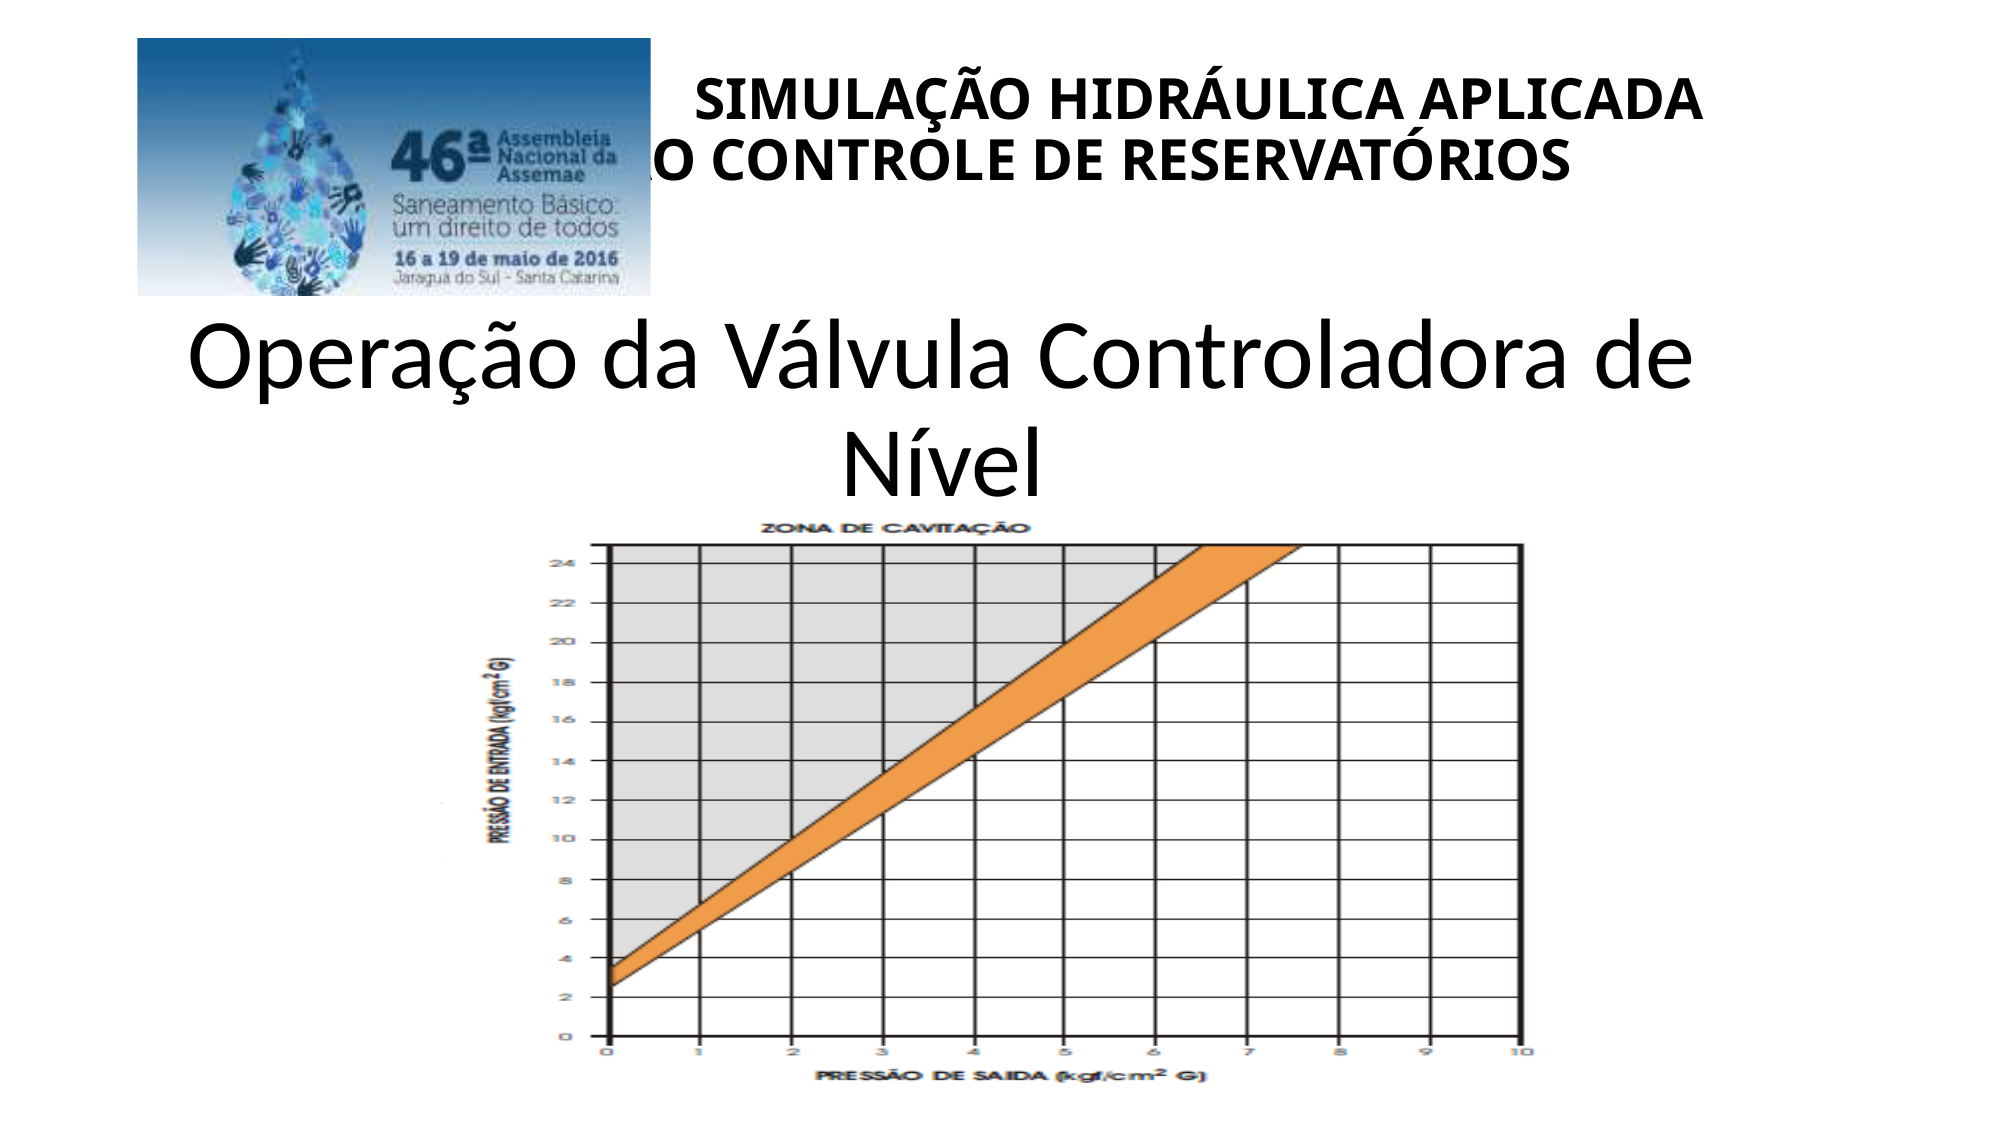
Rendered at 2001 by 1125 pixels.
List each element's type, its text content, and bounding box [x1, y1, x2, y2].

picture [137, 38, 651, 296]
title SIMULAÇÃO HIDRÁULICA APLICADA A AO CONTROLE DE RESERVATÓRIOS [651, 59, 1863, 278]
picture [440, 515, 1620, 1097]
list Operação da Válvula Controladora de Nível [79, 294, 1805, 1125]
